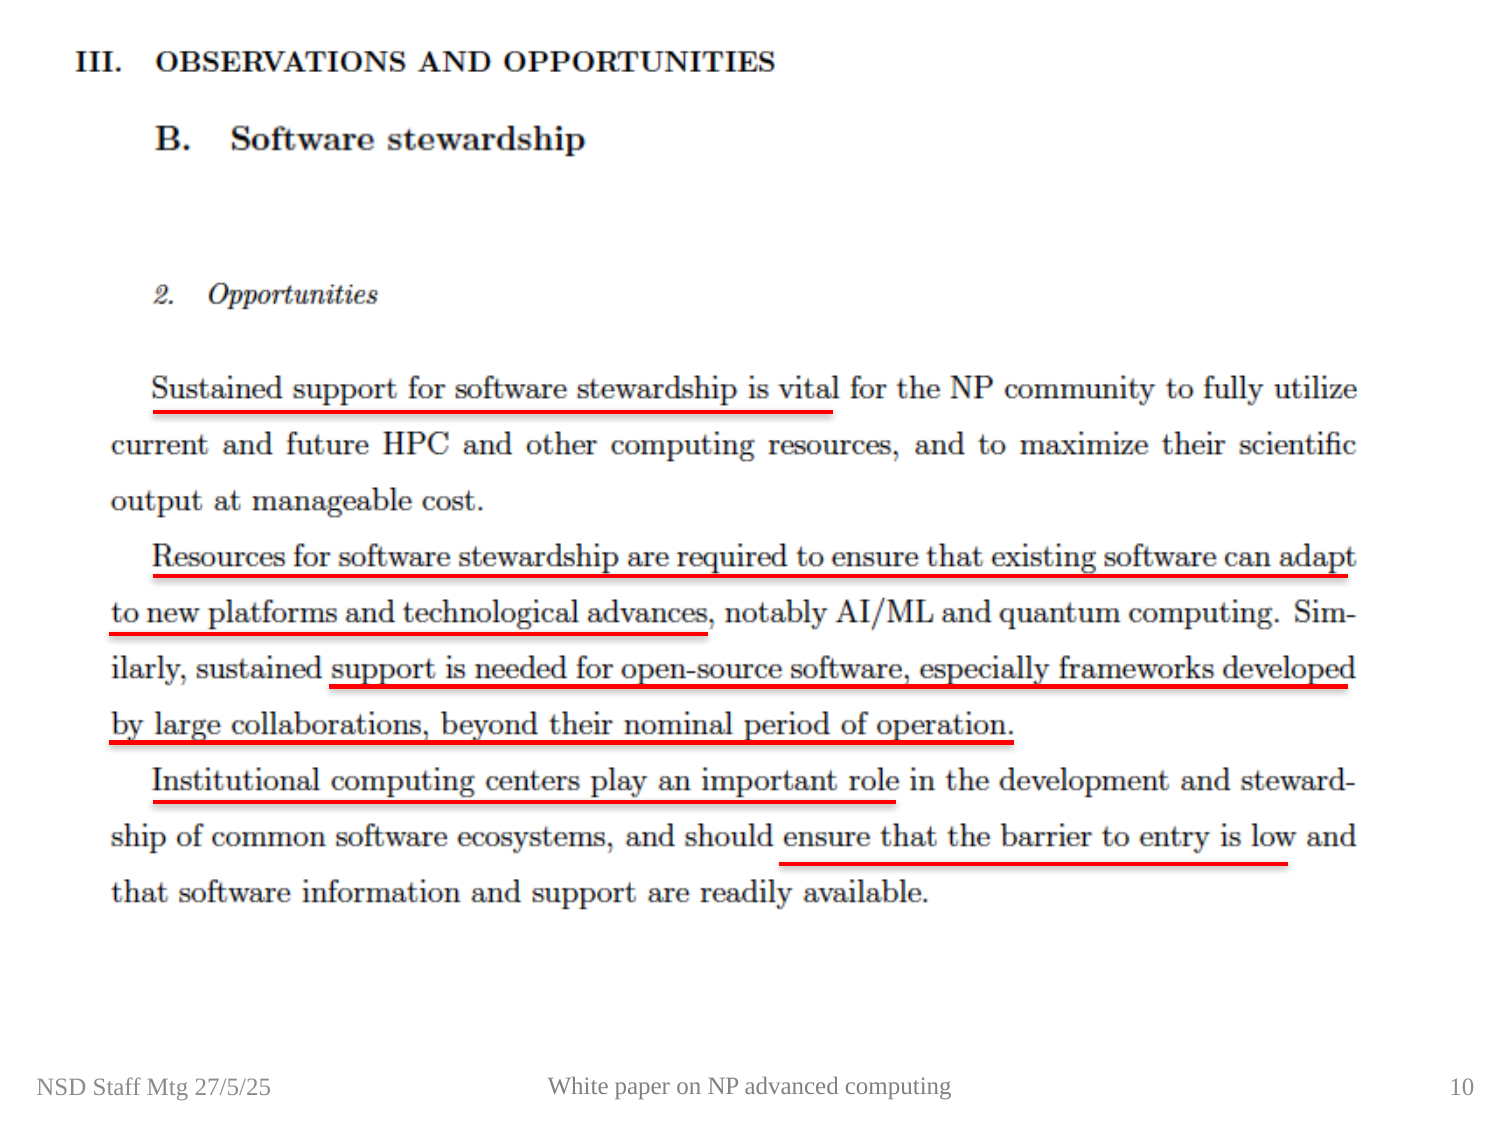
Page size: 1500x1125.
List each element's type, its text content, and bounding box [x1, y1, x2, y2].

picture [50, 9, 834, 185]
footer White paper on NP advanced computing [512, 1054, 988, 1115]
slide_number 10 [1139, 1055, 1490, 1115]
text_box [93, 257, 1432, 948]
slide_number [21, 1055, 424, 1115]
